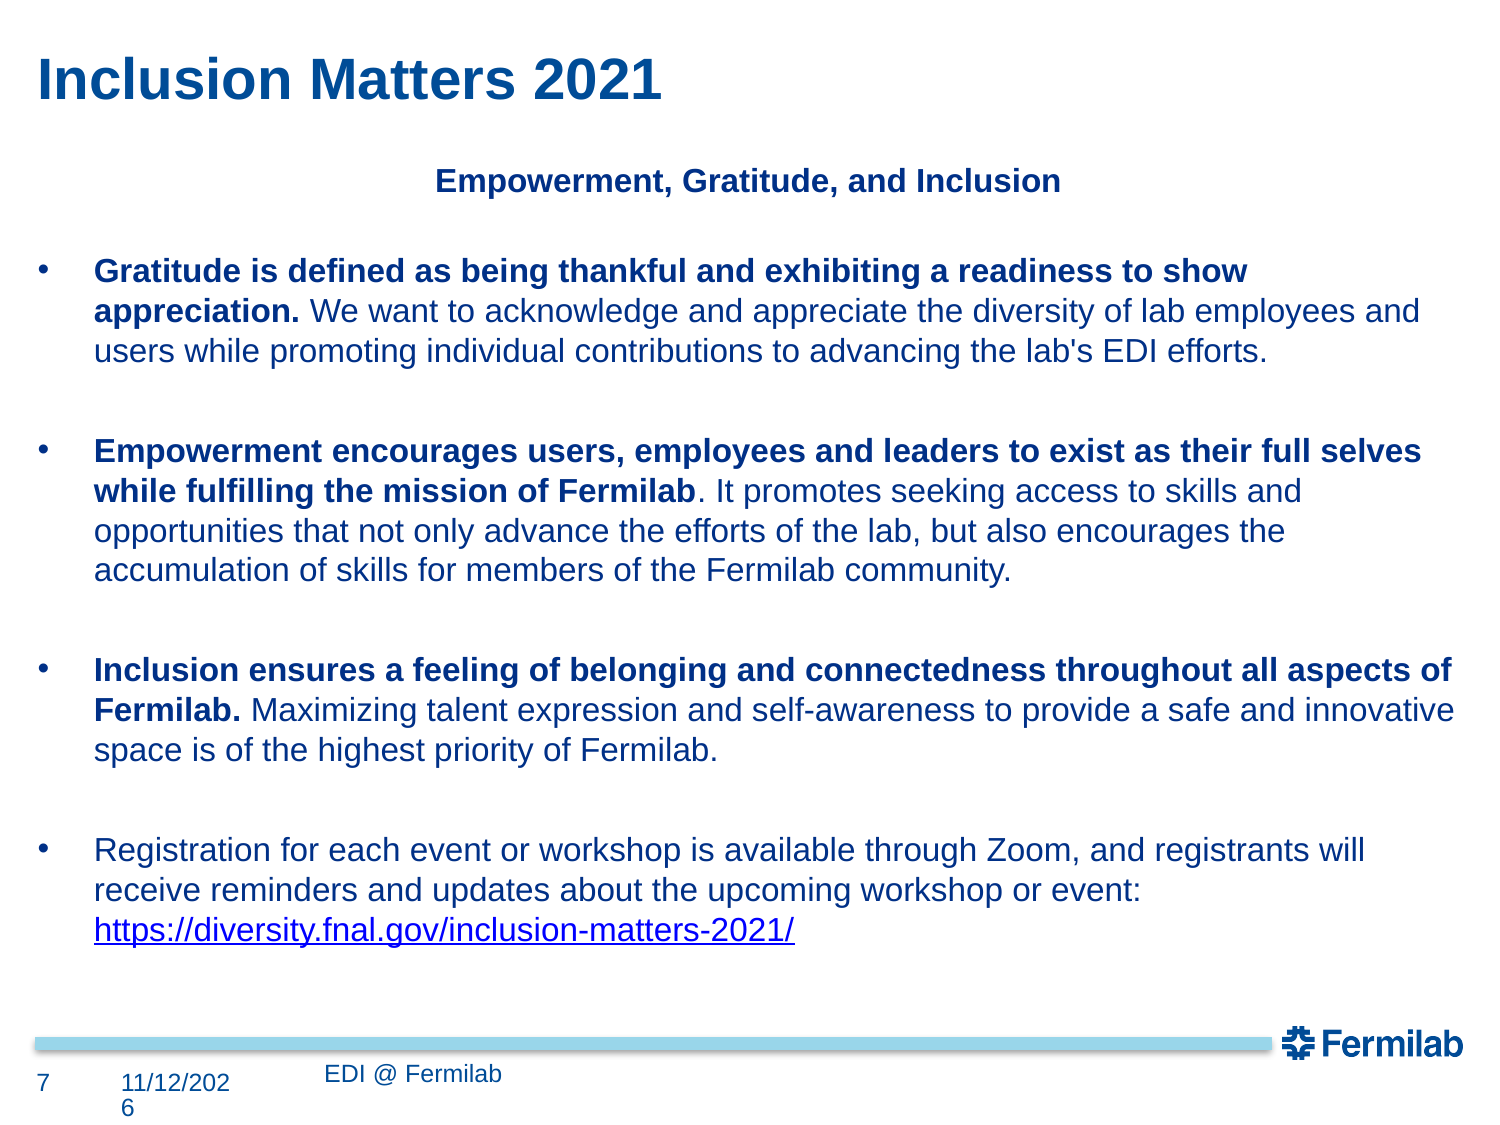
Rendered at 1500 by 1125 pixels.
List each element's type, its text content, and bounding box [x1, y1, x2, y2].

title Inclusion Matters 2021 [37, 41, 1463, 112]
slide_number 7 [36, 1066, 105, 1106]
picture [1282, 1026, 1463, 1060]
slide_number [120, 1066, 232, 1107]
footer EDI @ Fermilab [324, 1057, 1267, 1107]
list Empowerment, Gratitude, and Inclusion Gratitude is defined as being thankful and exhibiting a readiness to show appreciation. We want to acknowledge and appreciate the diversity of lab employees and users while promoting individual contributions to advancing the lab's EDI efforts. Empowerment encourages users, employees and leaders to exist as their full selves while fulfilling the mission of Fermilab. It promotes seeking access to skills and opportunities that not only advance the efforts of the lab, but also encourages the accumulation of skills for members of the Fermilab community. Inclusion ensures a feeling of belonging and connectedness throughout all aspects of Fermilab. Maximizing talent expression and self-awareness to provide a safe and innovative space is of the highest priority of Fermilab. Registration for each event or workshop is available through Zoom, and registrants will receive reminders and updates about the upcoming workshop or event: https://diversity.fnal.gov/inclusion-matters-2021/ [37, 159, 1461, 990]
